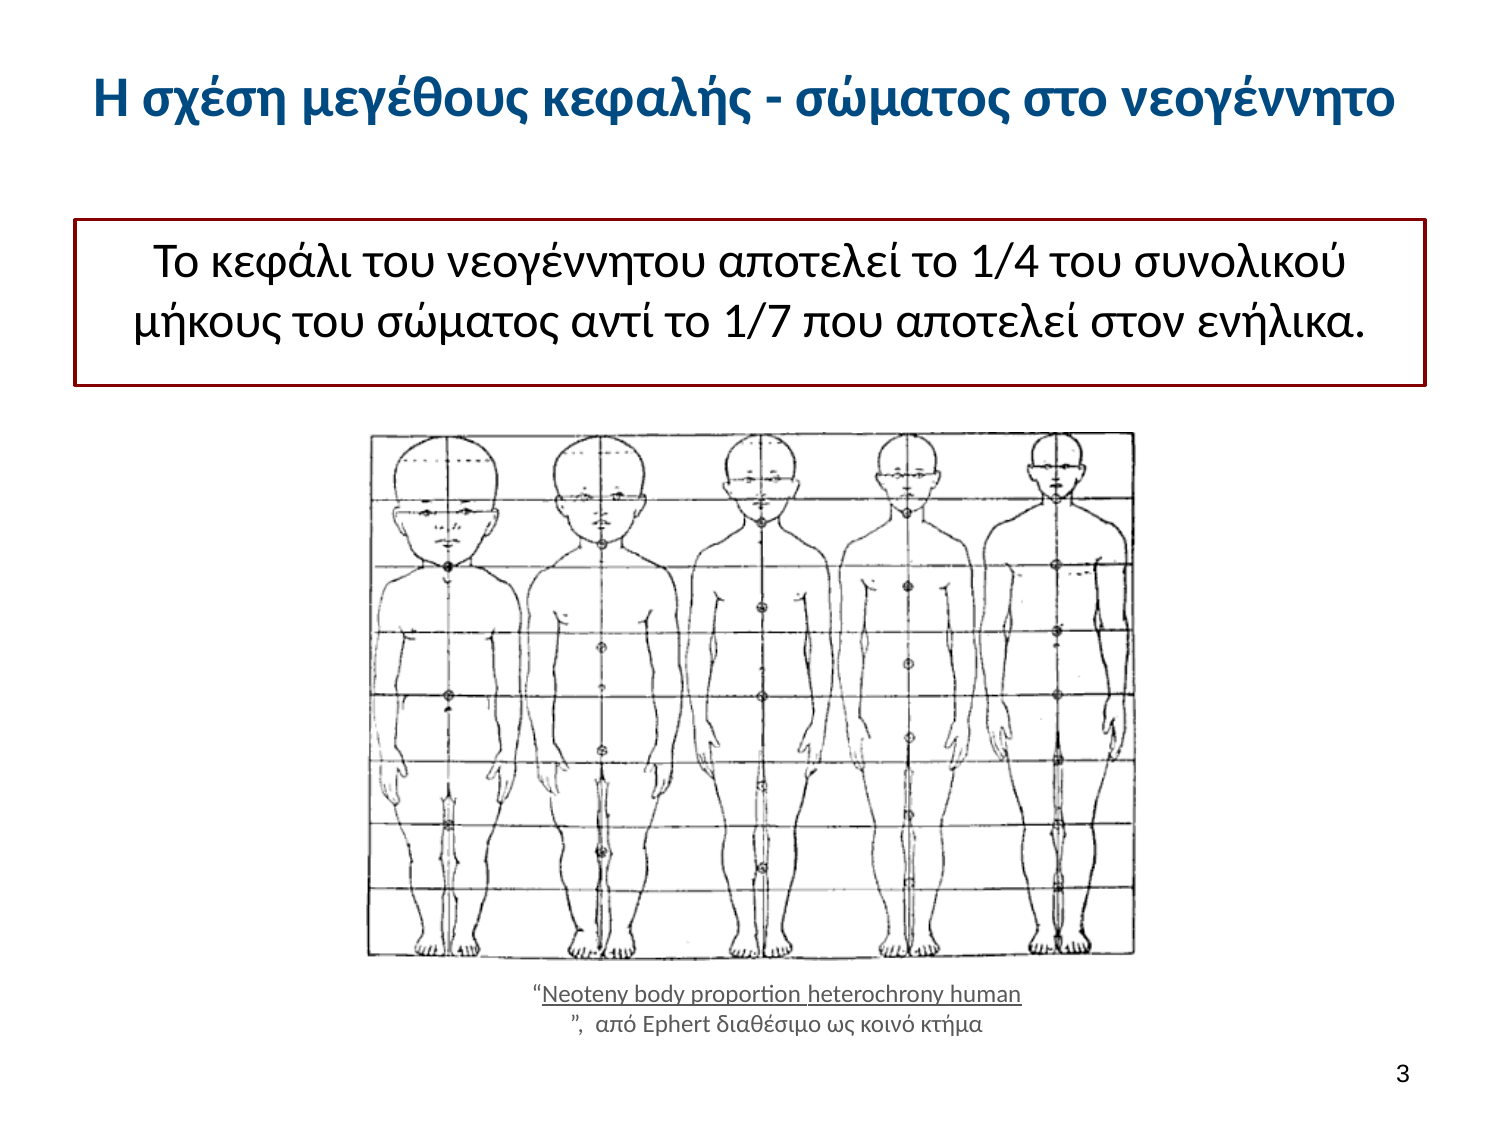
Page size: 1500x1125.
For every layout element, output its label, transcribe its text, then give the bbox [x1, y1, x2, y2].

picture [364, 432, 1139, 962]
list Το κεφάλι του νεογέννητου αποτελεί το 1/4 του συνολικού μήκους του σώματος αντί το 1/7 που αποτελεί στον ενήλικα. [75, 219, 1425, 386]
text_box “Neoteny body proportion heterochrony human”, από Ephert διαθέσιμο ως κοινό κτήμα [513, 970, 1040, 1045]
slide_number 2 [1074, 1042, 1425, 1103]
title Η σχέση μεγέθους κεφαλής - σώματος στο νεογέννητο [76, 19, 1427, 169]
